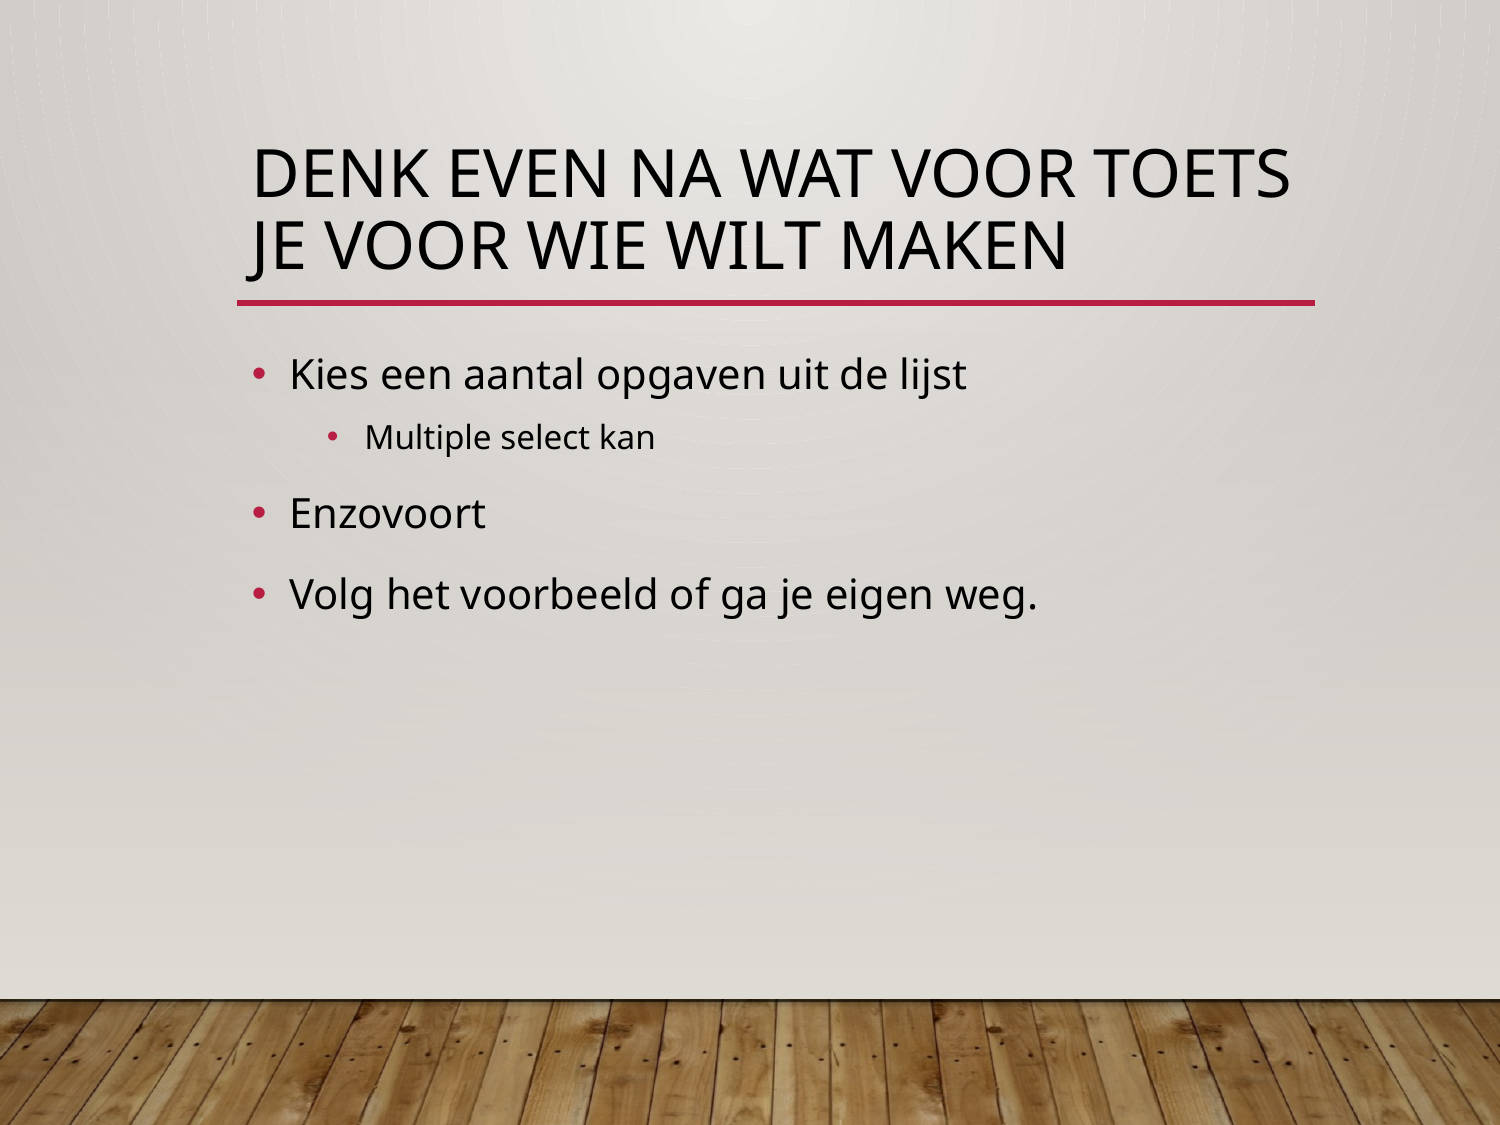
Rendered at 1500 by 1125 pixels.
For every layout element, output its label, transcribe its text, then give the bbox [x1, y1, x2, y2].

picture [0, 999, 1500, 1125]
title Denk even na wat voor toets je voor wie wilt maken [236, 131, 1315, 305]
list Kies een aantal opgaven uit de lijst Multiple select kan Enzovoort Volg het voorbeeld of ga je eigen weg. [236, 330, 1315, 897]
